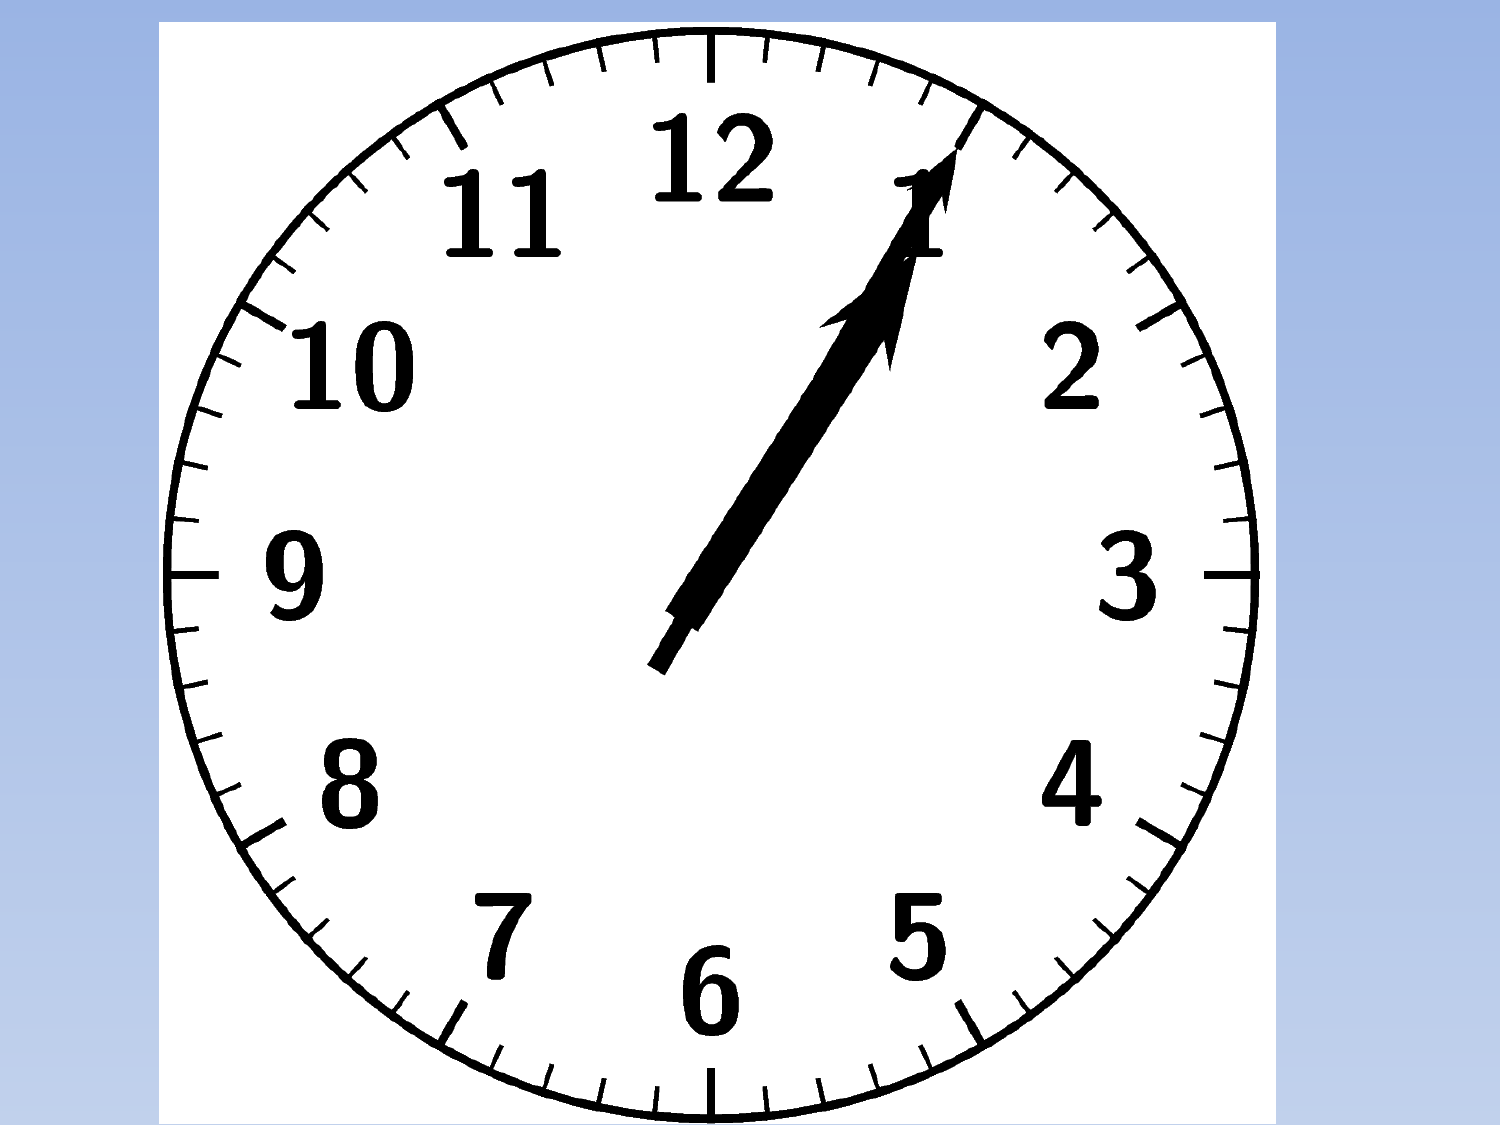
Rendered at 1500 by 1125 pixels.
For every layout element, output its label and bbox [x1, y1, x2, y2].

picture [159, 22, 1276, 1125]
